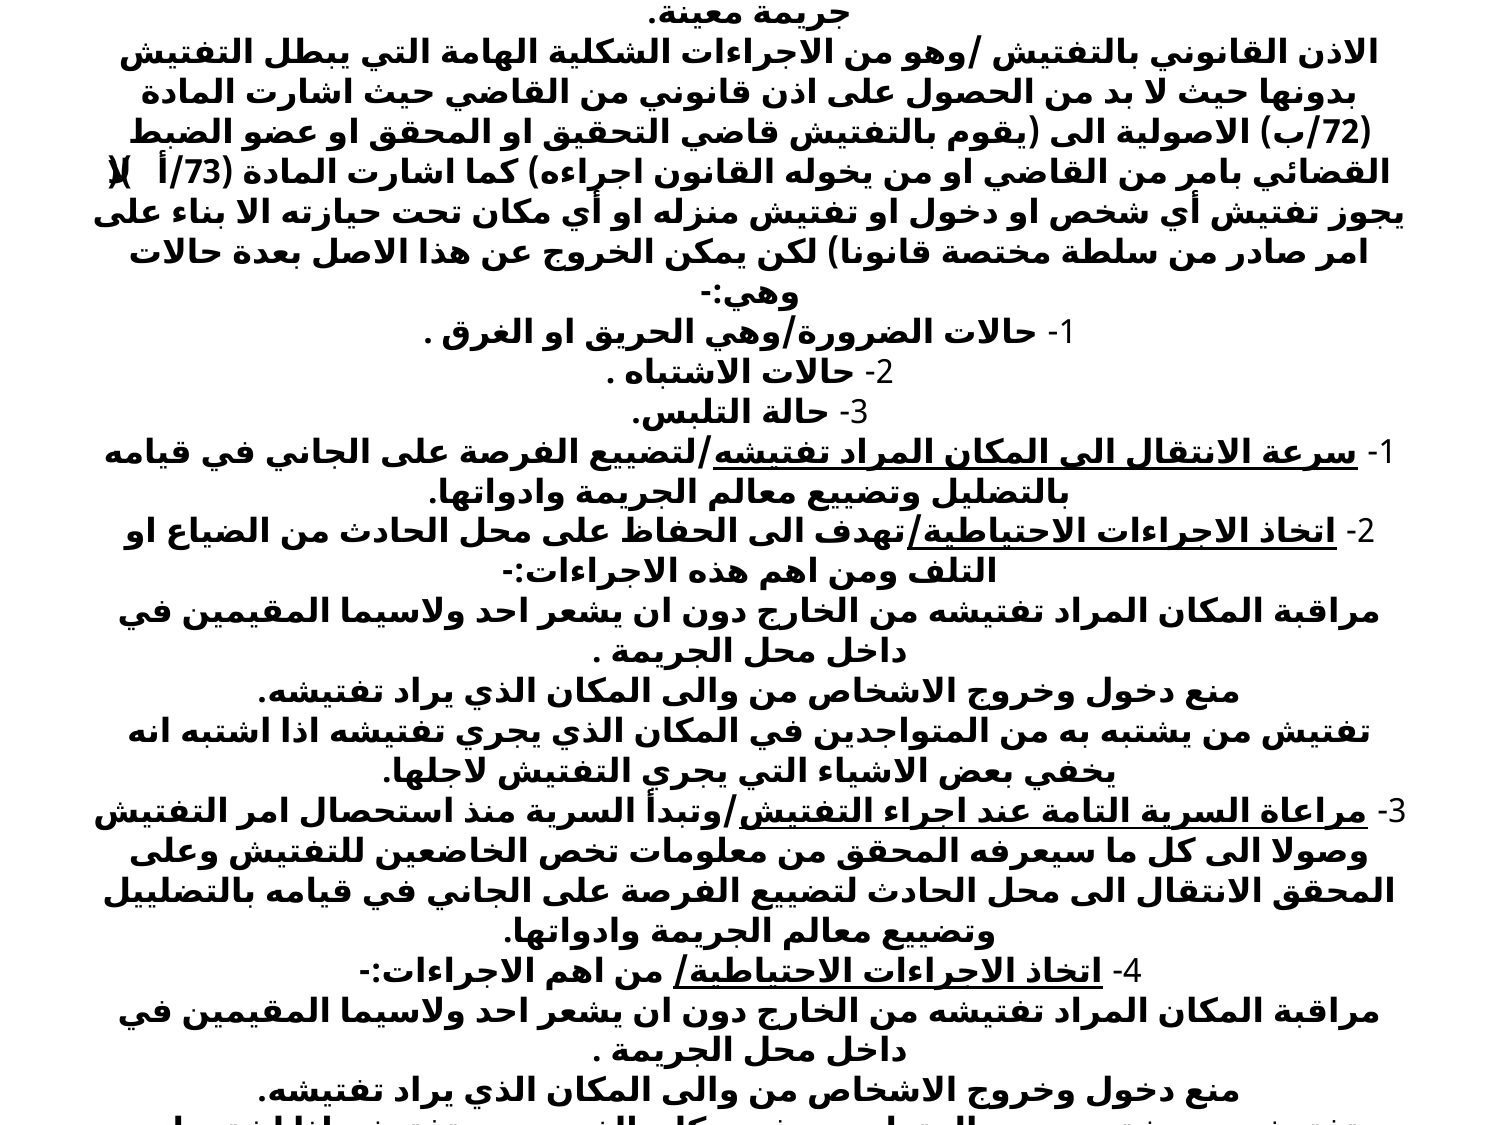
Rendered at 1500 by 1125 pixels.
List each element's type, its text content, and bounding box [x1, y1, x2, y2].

title (التفتيش)يقصد بالتفتيش الاطلاع على محل منحه القانون حرمة خاصة باعتباره مستودع سر لصاحبه لضبط ما عسى ان يوجد فيه ما يفيد في كشف الحقيقة عن جريمة معينة. الاذن القانوني بالتفتيش /وهو من الاجراءات الشكلية الهامة التي يبطل التفتيش بدونها حيث لا بد من الحصول على اذن قانوني من القاضي حيث اشارت المادة (72/ب) الاصولية الى (يقوم بالتفتيش قاضي التحقيق او المحقق او عضو الضبط القضائي بامر من القاضي او من يخوله القانون اجراءه) كما اشارت المادة (73/أ)(لا يجوز تفتيش أي شخص او دخول او تفتيش منزله او أي مكان تحت حيازته الا بناء على امر صادر من سلطة مختصة قانونا) لكن يمكن الخروج عن هذا الاصل بعدة حالات وهي:- 1- حالات الضرورة/وهي الحريق او الغرق . 2- حالات الاشتباه . 3- حالة التلبس. 1- سرعة الانتقال الى المكان المراد تفتيشه/لتضييع الفرصة على الجاني في قيامه بالتضليل وتضييع معالم الجريمة وادواتها. 2- اتخاذ الاجراءات الاحتياطية/تهدف الى الحفاظ على محل الحادث من الضياع او التلف ومن اهم هذه الاجراءات:- مراقبة المكان المراد تفتيشه من الخارج دون ان يشعر احد ولاسيما المقيمين في داخل محل الجريمة . منع دخول وخروج الاشخاص من والى المكان الذي يراد تفتيشه. تفتيش من يشتبه به من المتواجدين في المكان الذي يجري تفتيشه اذا اشتبه انه يخفي بعض الاشياء التي يجري التفتيش لاجلها. 3- مراعاة السرية التامة عند اجراء التفتيش/وتبدأ السرية منذ استحصال امر التفتيش وصولا الى كل ما سيعرفه المحقق من معلومات تخص الخاضعين للتفتيش وعلى المحقق الانتقال الى محل الحادث لتضييع الفرصة على الجاني في قيامه بالتضلييل وتضييع معالم الجريمة وادواتها. 4- اتخاذ الاجراءات الاحتياطية/ من اهم الاجراءات:- مراقبة المكان المراد تفتيشه من الخارج دون ان يشعر احد ولاسيما المقيمين في داخل محل الجريمة . منع دخول وخروج الاشخاص من والى المكان الذي يراد تفتيشه. تفتيش من يشتبه به من المتواجدين في مكان الذي يجري تفتيشه اذا اشتبه انه يخفي بعض الاشياء التي يجري التفتيش لاجلها. [75, 45, 1425, 1094]
